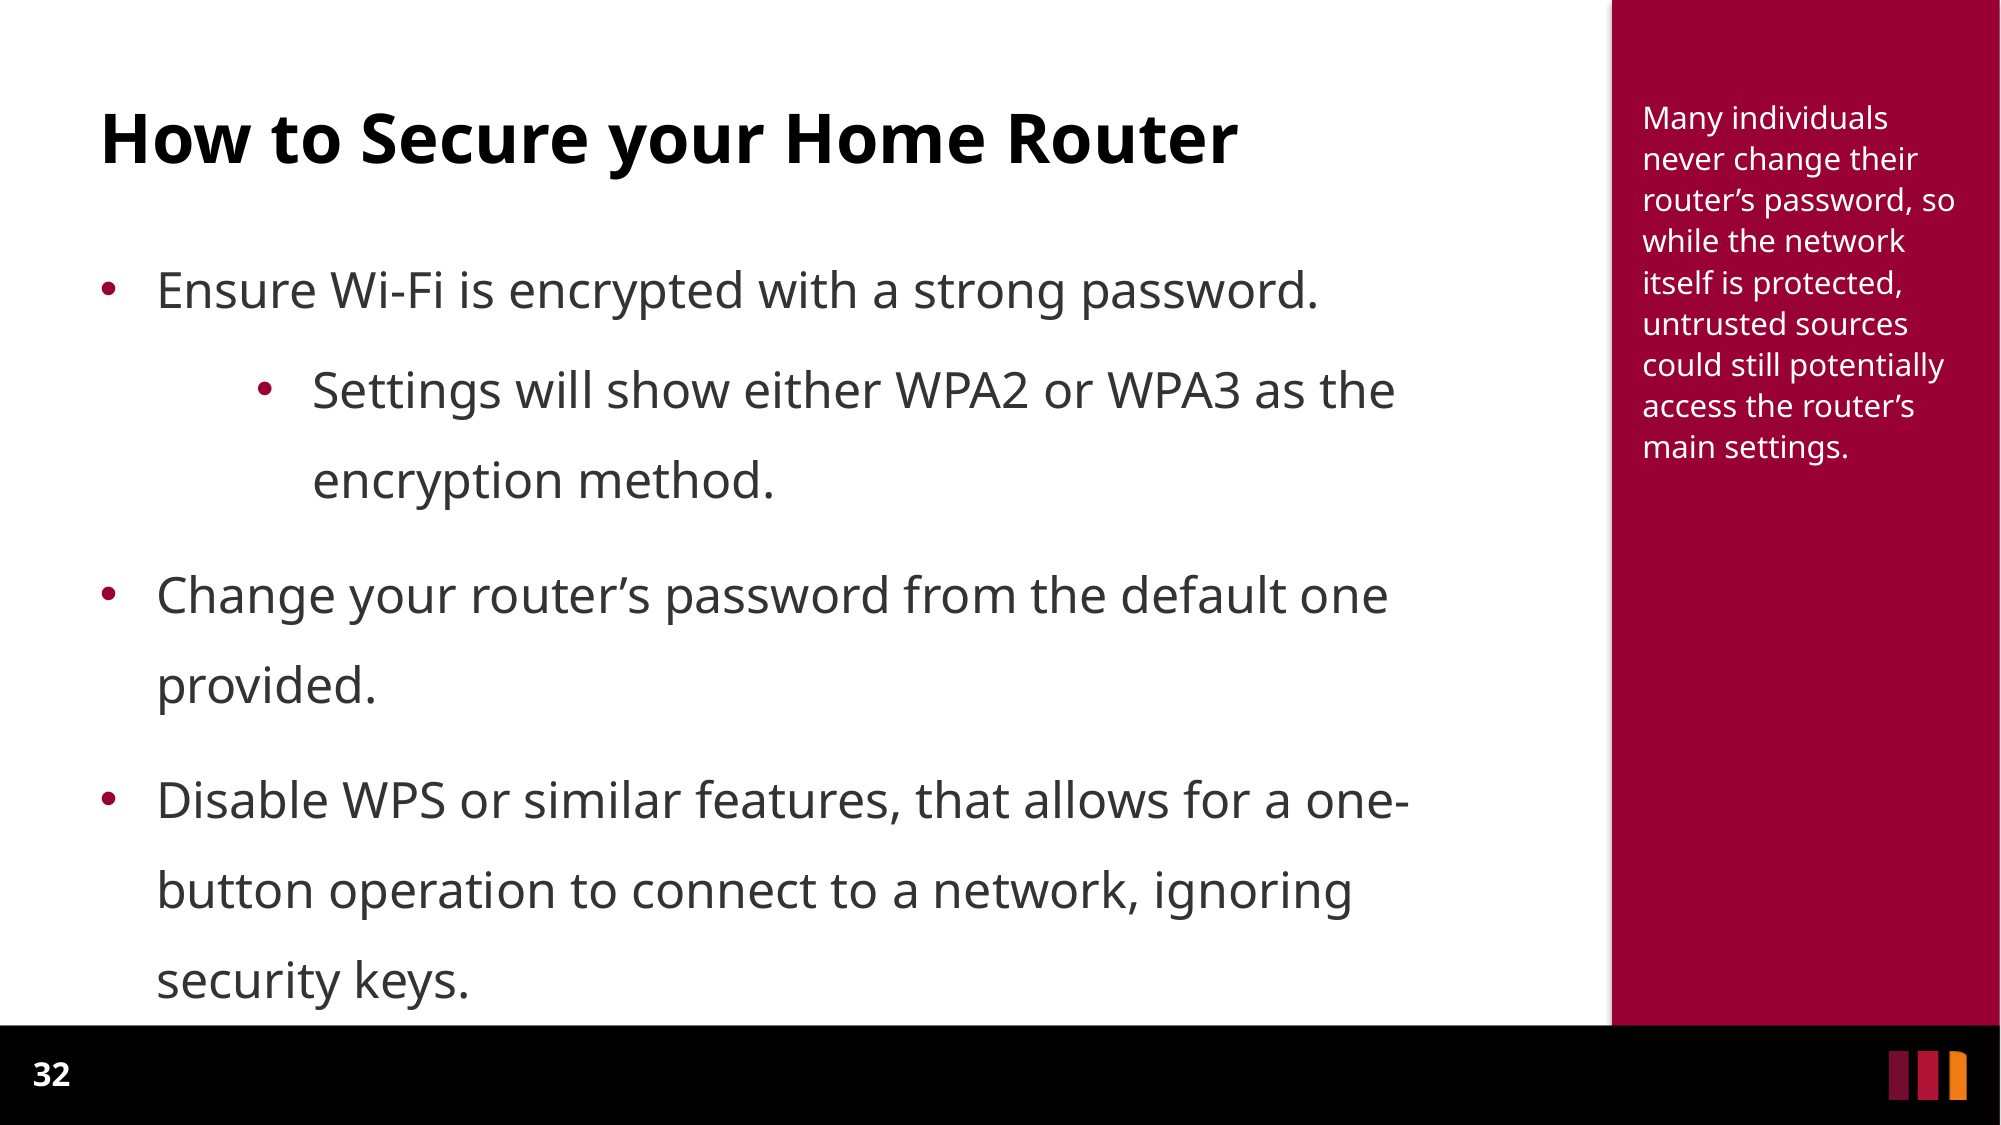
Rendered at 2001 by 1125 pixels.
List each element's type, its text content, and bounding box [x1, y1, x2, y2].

list Ensure Wi-Fi is encrypted with a strong password. Settings will show either WPA2 or WPA3 as the encryption method. Change your router’s password from the default one provided. Disable WPS or similar features, that allows for a one-button operation to connect to a network, ignoring security keys. [99, 228, 1529, 985]
title How to Secure your Home Router [99, 94, 1570, 259]
slide_number 32 [32, 1045, 98, 1106]
list Many individuals never change their router’s password, so while the network itself is protected, untrusted sources could still potentially access the router’s main settings. [1642, 94, 1970, 928]
